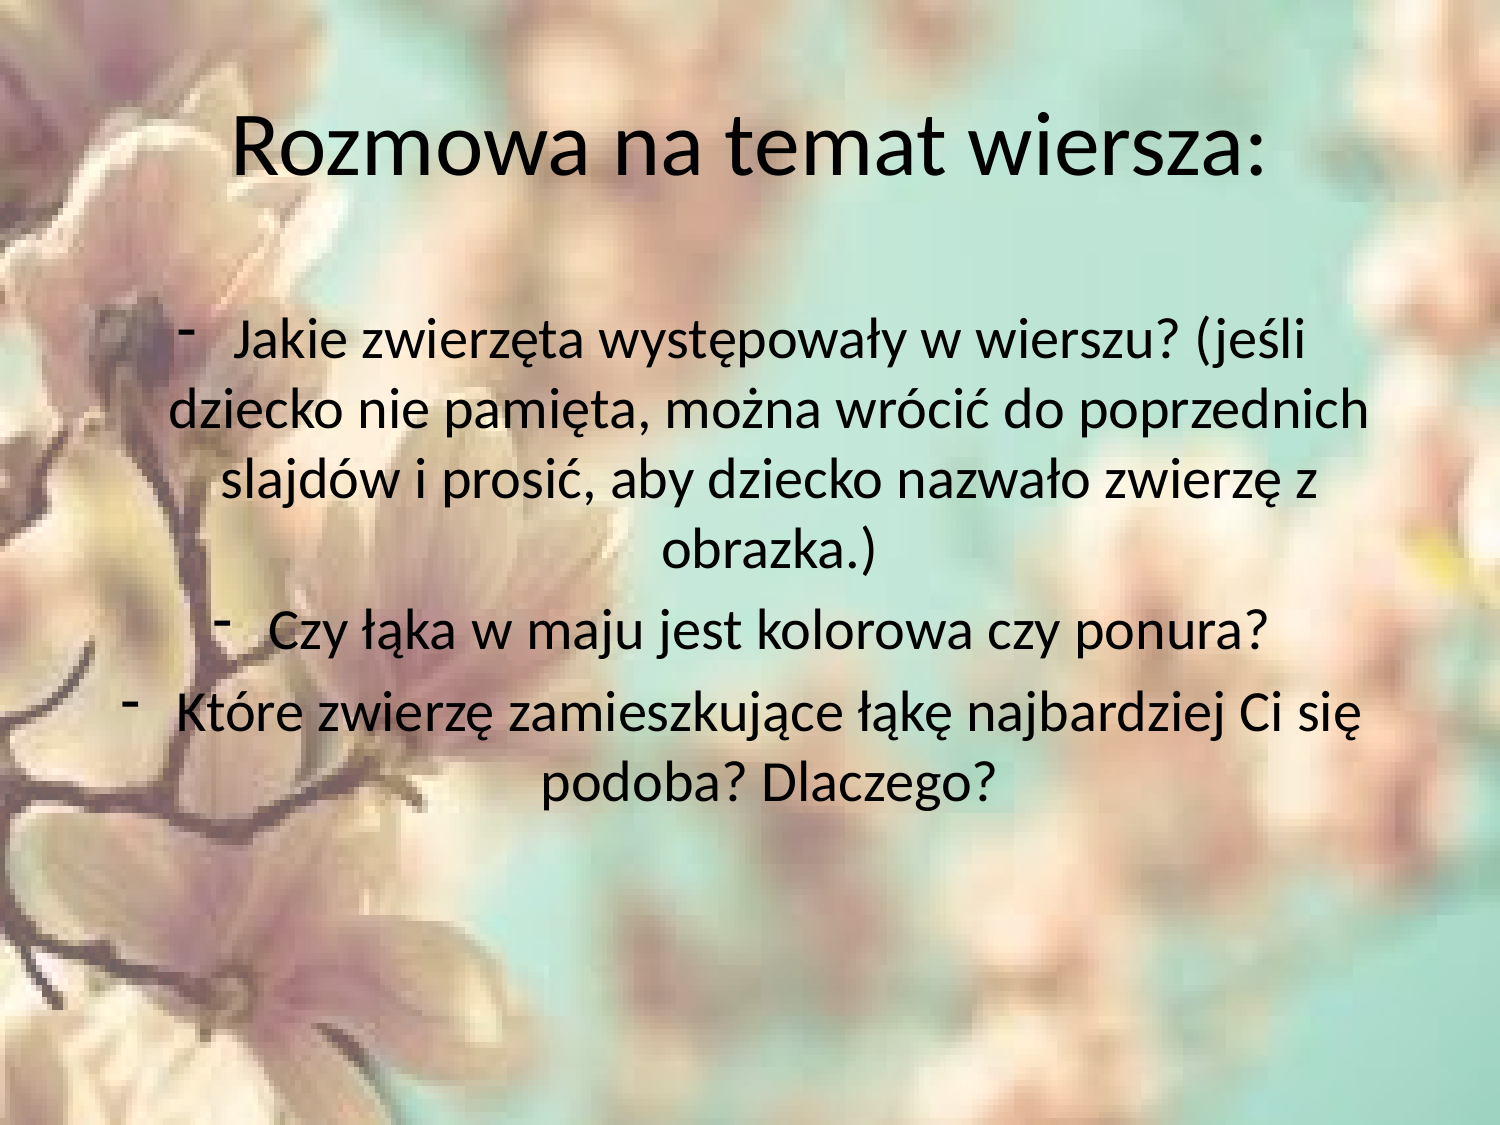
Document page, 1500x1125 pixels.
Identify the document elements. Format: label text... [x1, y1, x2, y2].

list Jakie zwierzęta występowały w wierszu? (jeśli dziecko nie pamięta, można wrócić do poprzednich slajdów i prosić, aby dziecko nazwało zwierzę z obrazka.) Czy łąka w maju jest kolorowa czy ponura? Które zwierzę zamieszkujące łąkę najbardziej Ci się podoba? Dlaczego? [93, 292, 1390, 968]
title Rozmowa na temat wiersza: [75, 45, 1425, 233]
